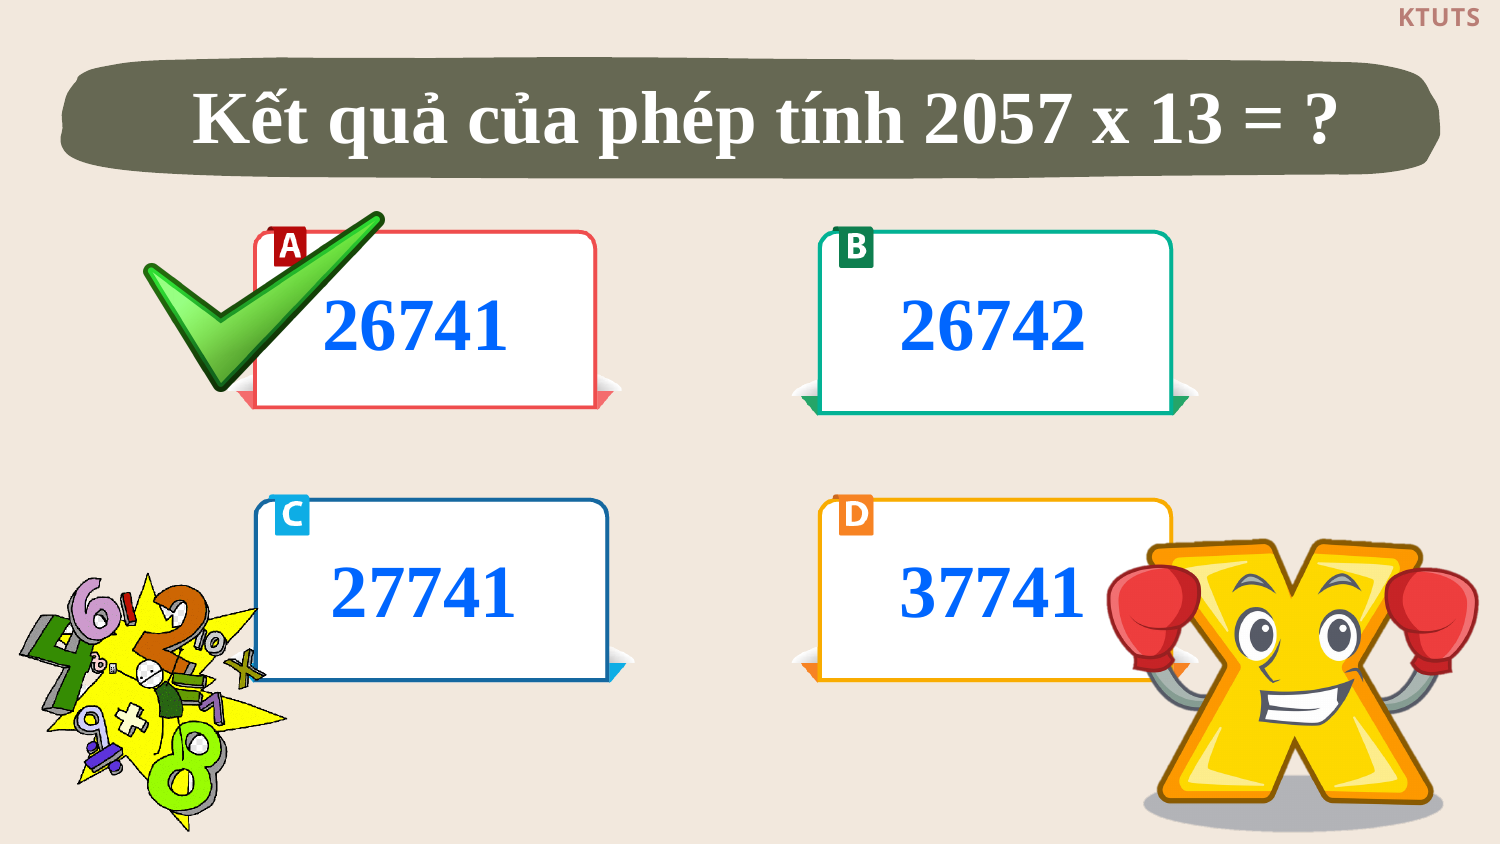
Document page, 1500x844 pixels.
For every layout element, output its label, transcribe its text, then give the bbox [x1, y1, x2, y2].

picture [1088, 483, 1496, 844]
text_box Kết quả của phép tính 2057 x 13 = ? [177, 60, 1357, 166]
picture [143, 211, 385, 393]
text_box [227, 494, 635, 684]
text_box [791, 226, 1242, 416]
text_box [791, 494, 1082, 684]
picture [0, 559, 340, 844]
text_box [227, 226, 702, 410]
